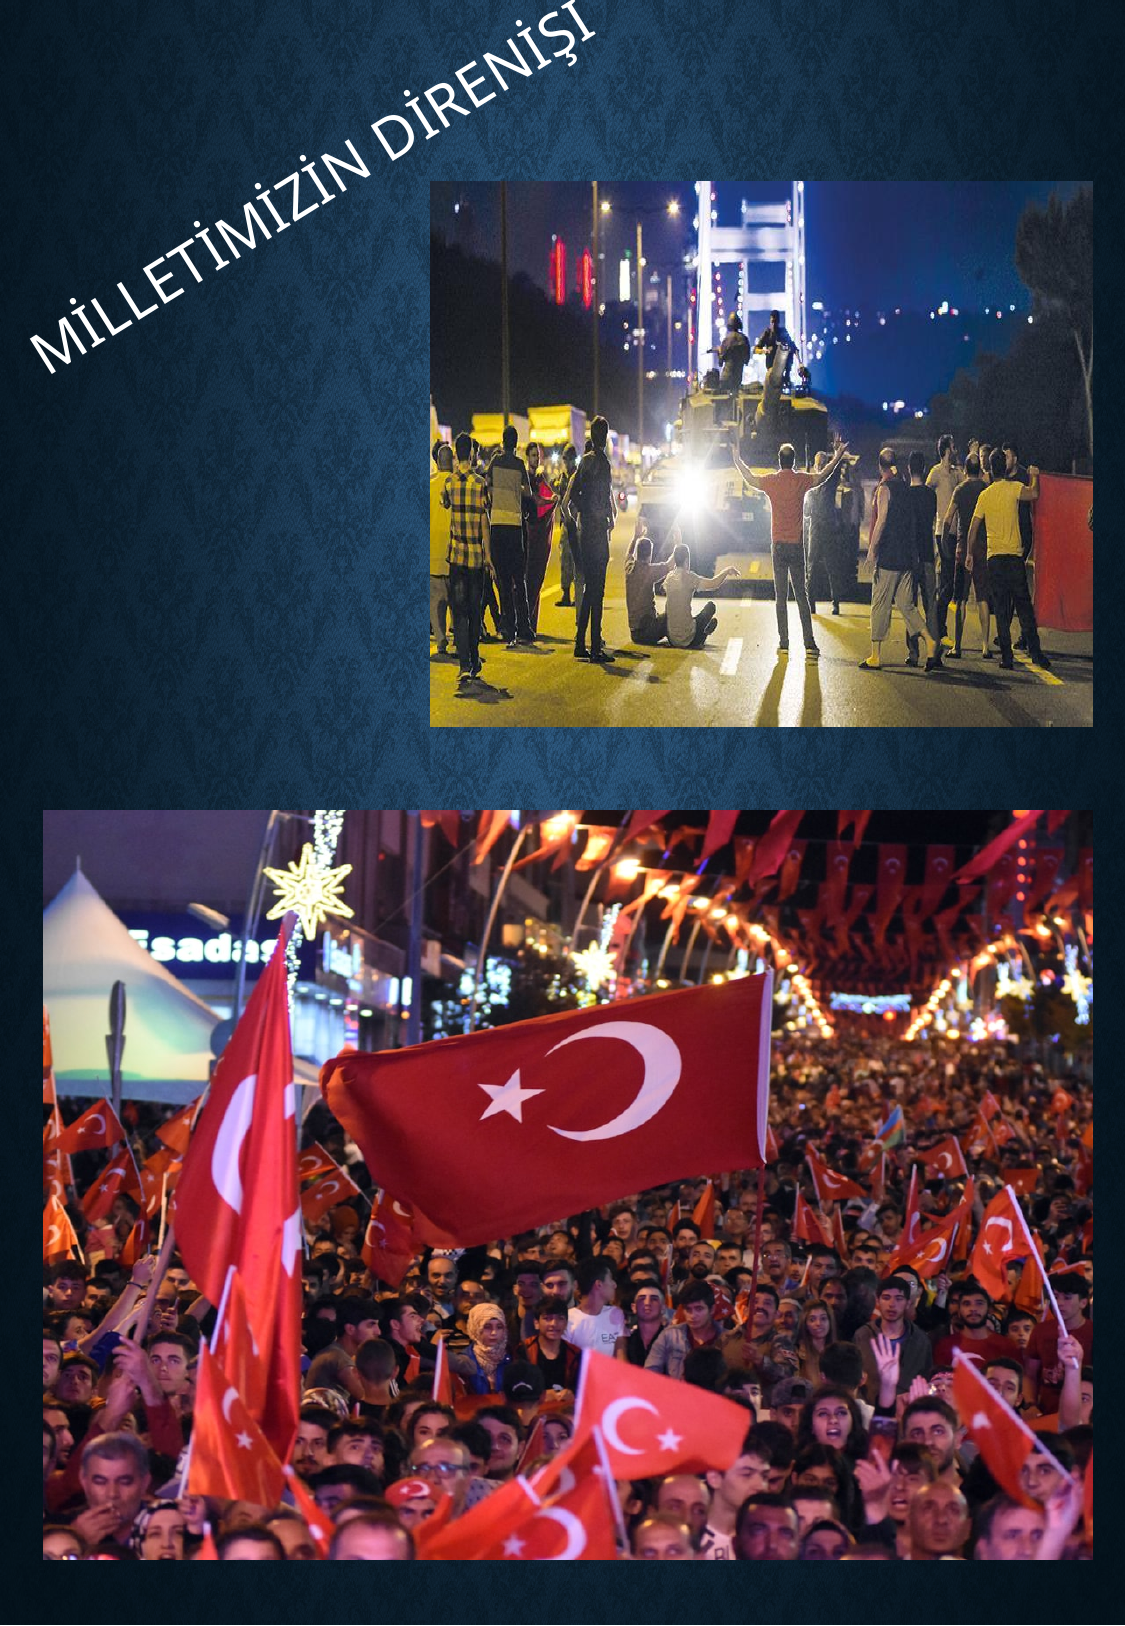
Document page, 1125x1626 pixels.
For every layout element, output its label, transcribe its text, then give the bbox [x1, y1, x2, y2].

picture [43, 809, 1093, 1560]
text_box MİLLETİMİZİN DİRENİŞİ [0, 0, 636, 402]
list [429, 180, 1093, 728]
